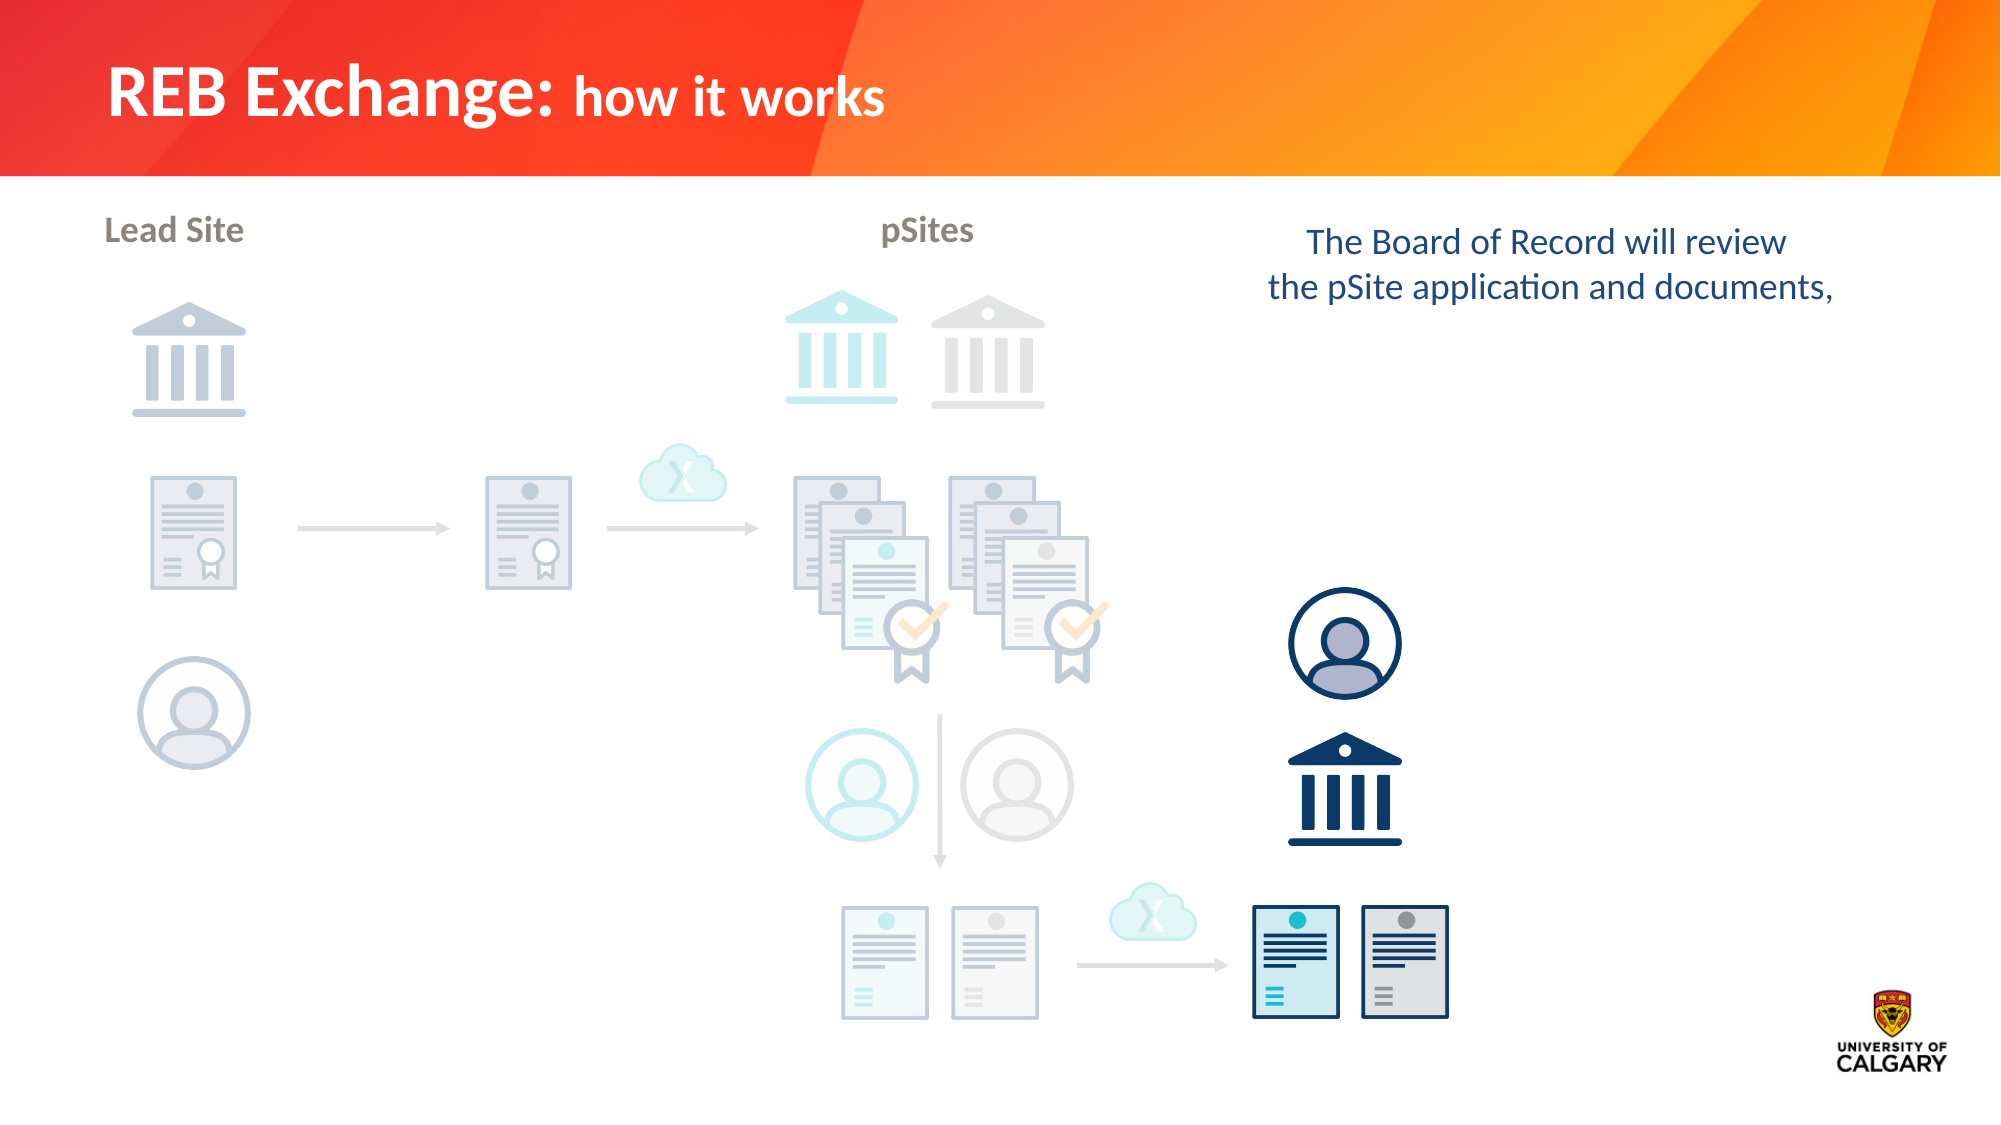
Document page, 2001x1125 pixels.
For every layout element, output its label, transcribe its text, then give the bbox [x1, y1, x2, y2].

text_box The Board of Record will review the pSite application and documents, [1152, 201, 1950, 388]
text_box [132, 302, 246, 417]
picture [0, 0, 2001, 1125]
text_box [55, 271, 1110, 883]
text_box [823, 868, 1229, 1041]
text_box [1288, 732, 1402, 846]
text_box pSites [823, 190, 1032, 266]
text_box Lead Site [89, 190, 298, 266]
title REB Exchange: how it works [92, 7, 1818, 177]
